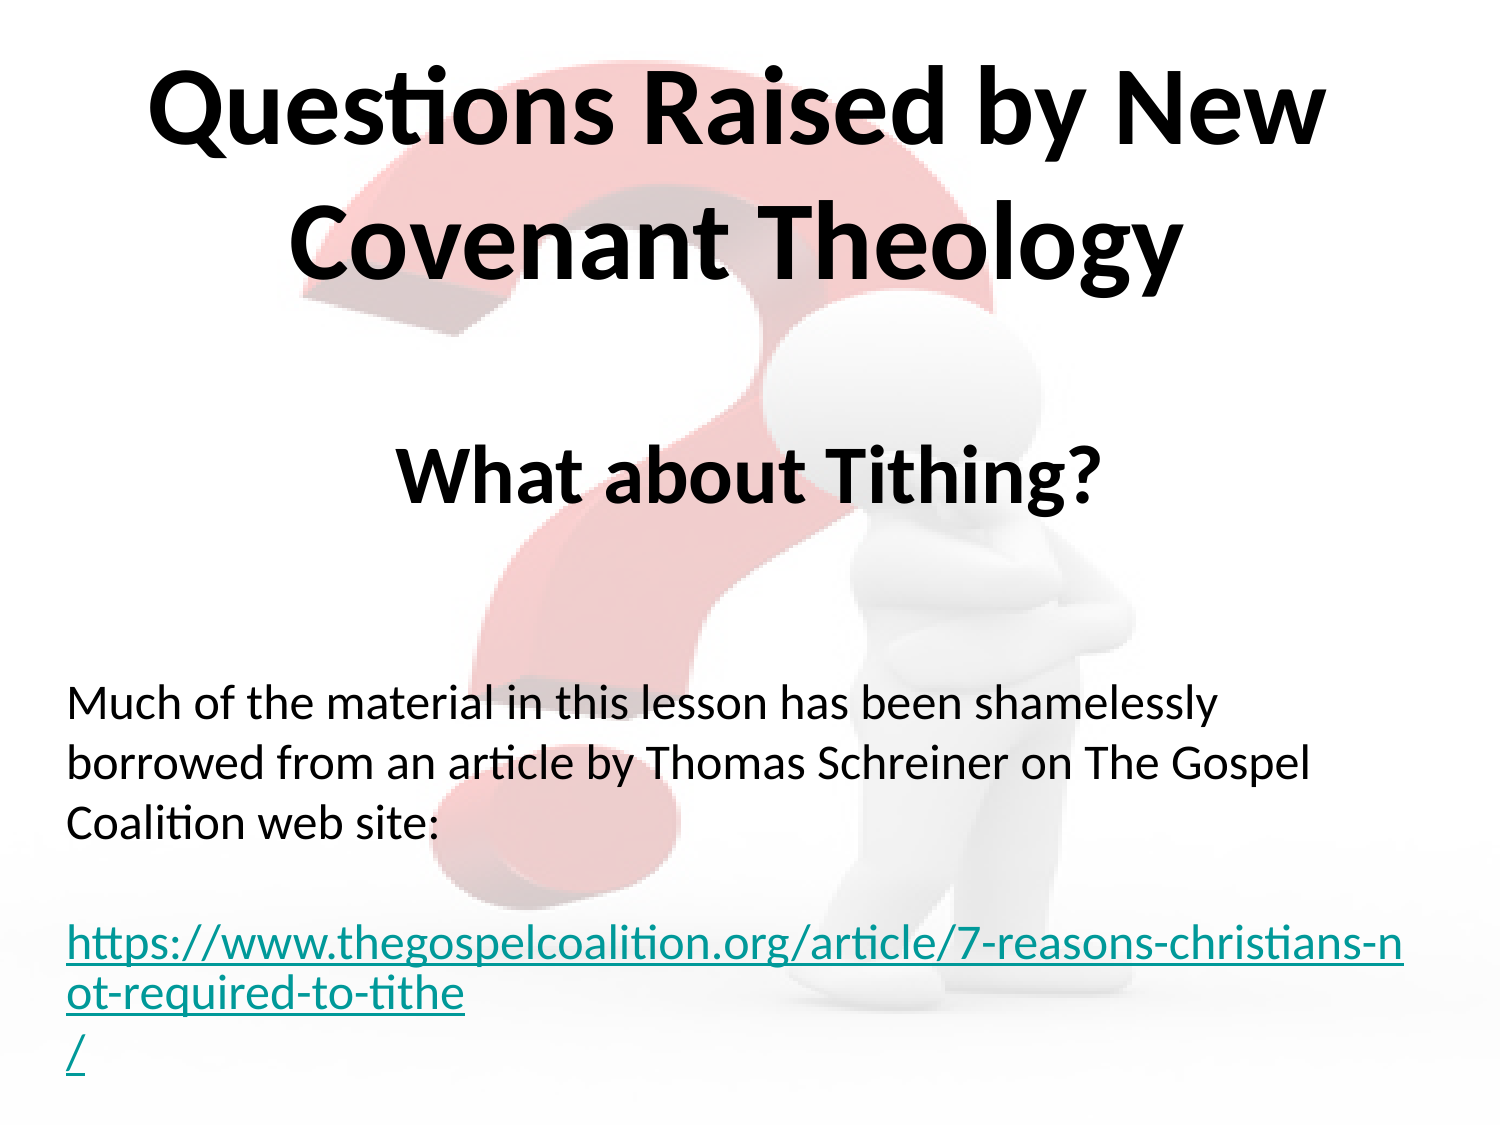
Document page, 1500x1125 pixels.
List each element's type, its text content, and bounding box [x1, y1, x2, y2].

subtitle What about Tithing? [224, 412, 1276, 538]
text_box Much of the material in this lesson has been shamelessly borrowed from an article by Thomas Schreiner on The Gospel Coalition web site: https://www.thegospelcoalition.org/article/7-reasons-christians-not-required-to-tithe/ [51, 662, 1439, 1098]
title Questions Raised by New Covenant Theology [99, 24, 1376, 301]
